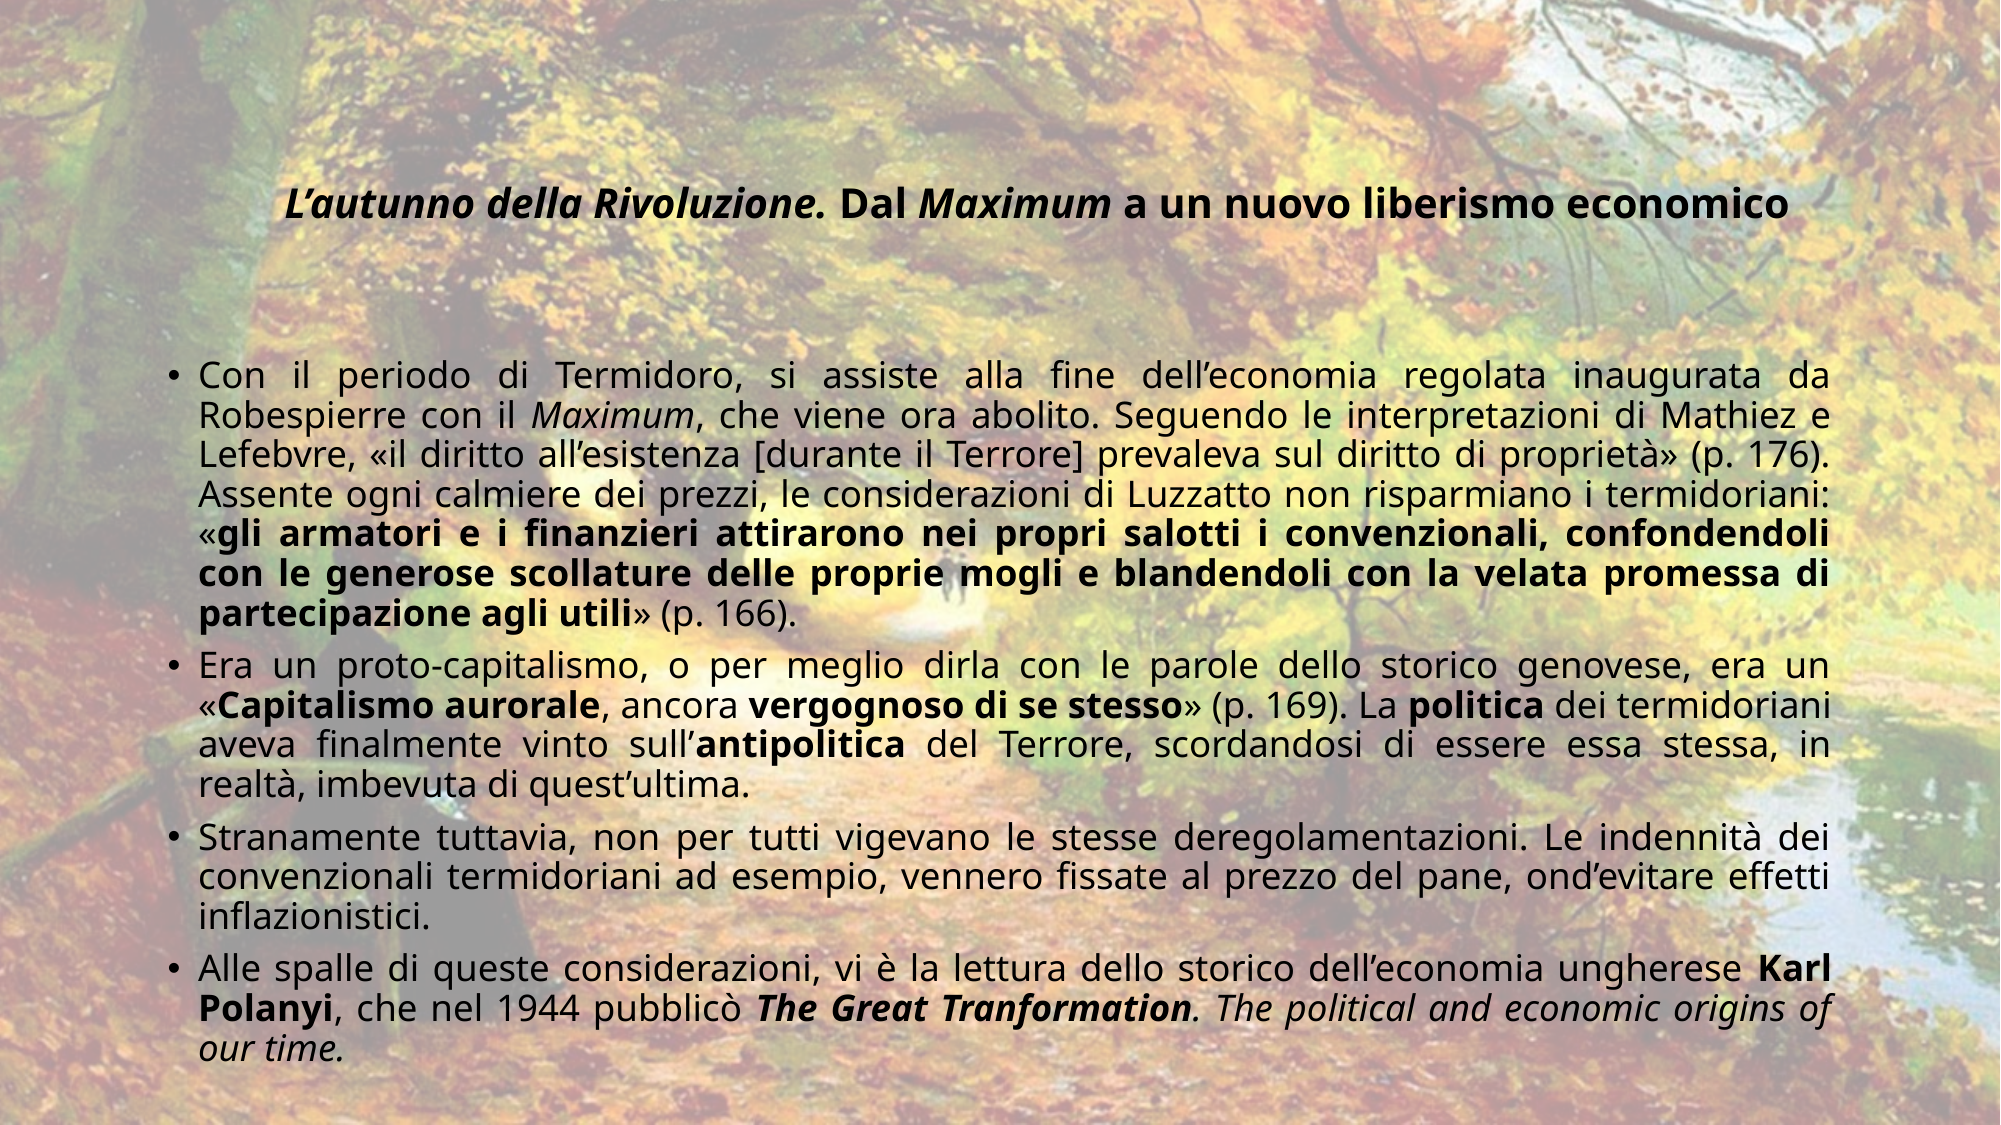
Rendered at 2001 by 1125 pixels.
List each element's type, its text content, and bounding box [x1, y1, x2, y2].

title L’autunno della Rivoluzione. Dal Maximum a un nuovo liberismo economico [256, 154, 1819, 255]
list Con il periodo di Termidoro, si assiste alla fine dell’economia regolata inaugurata da Robespierre con il Maximum, che viene ora abolito. Seguendo le interpretazioni di Mathiez e Lefebvre, «il diritto all’esistenza [durante il Terrore] prevaleva sul diritto di proprietà» (p. 176). Assente ogni calmiere dei prezzi, le considerazioni di Luzzatto non risparmiano i termidoriani: «gli armatori e i finanzieri attirarono nei propri salotti i convenzionali, confondendoli con le generose scollature delle proprie mogli e blandendoli con la velata promessa di partecipazione agli utili» (p. 166). Era un proto-capitalismo, o per meglio dirla con le parole dello storico genovese, era un «Capitalismo aurorale, ancora vergognoso di se stesso» (p. 169). La politica dei termidoriani aveva finalmente vinto sull’antipolitica del Terrore, scordandosi di essere essa stessa, in realtà, imbevuta di quest’ultima. Stranamente tuttavia, non per tutti vigevano le stesse deregolamentazioni. Le indennità dei convenzionali termidoriani ad esempio, vennero fissate al prezzo del pane, ond’evitare effetti inflazionistici. Alle spalle di queste considerazioni, vi è la lettura dello storico dell’economia ungherese Karl Polanyi, che nel 1944 pubblicò The Great Tranformation. The political and economic origins of our time. [152, 349, 1848, 1085]
